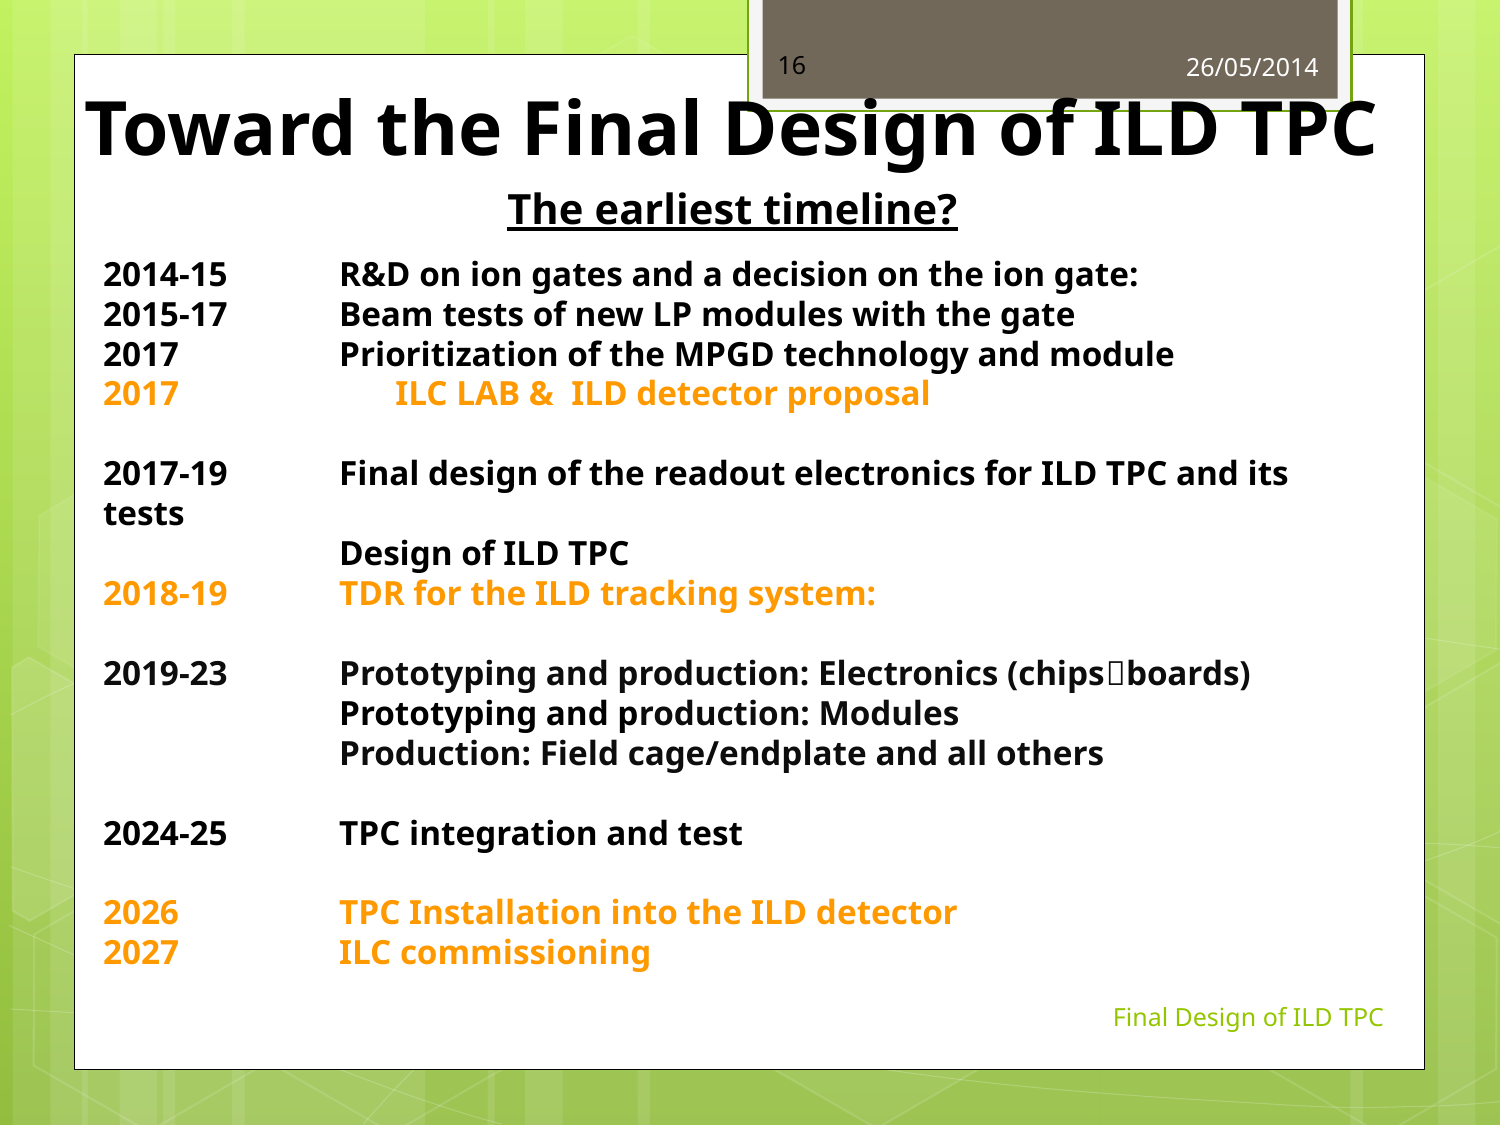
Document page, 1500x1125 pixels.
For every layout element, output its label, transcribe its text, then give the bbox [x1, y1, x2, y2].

slide_number 16 [762, 36, 982, 97]
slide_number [983, 36, 1334, 97]
text_box Toward the Final Design of ILD TPC The earliest timeline? [29, 101, 1436, 256]
text_box 2014-15 R&D on ion gates and a decision on the ion gate: 2015-17 Beam tests of new LP modules with the gate 2017 Prioritization of the MPGD technology and module ILC LAB & ILD detector proposal 2017-19 Final design of the readout electronics for ILD TPC and its tests Design of ILD TPC 2018-19 TDR for the ILD tracking system: 2019-23 Prototyping and production: Electronics (chipsboards) Prototyping and production: Modules Production: Field cage/endplate and all others 2024-25 TPC integration and test 2026 TPC Installation into the ILD detector ILC commissioning [88, 256, 1400, 979]
footer Final Design of ILD TPC [825, 986, 1400, 1047]
